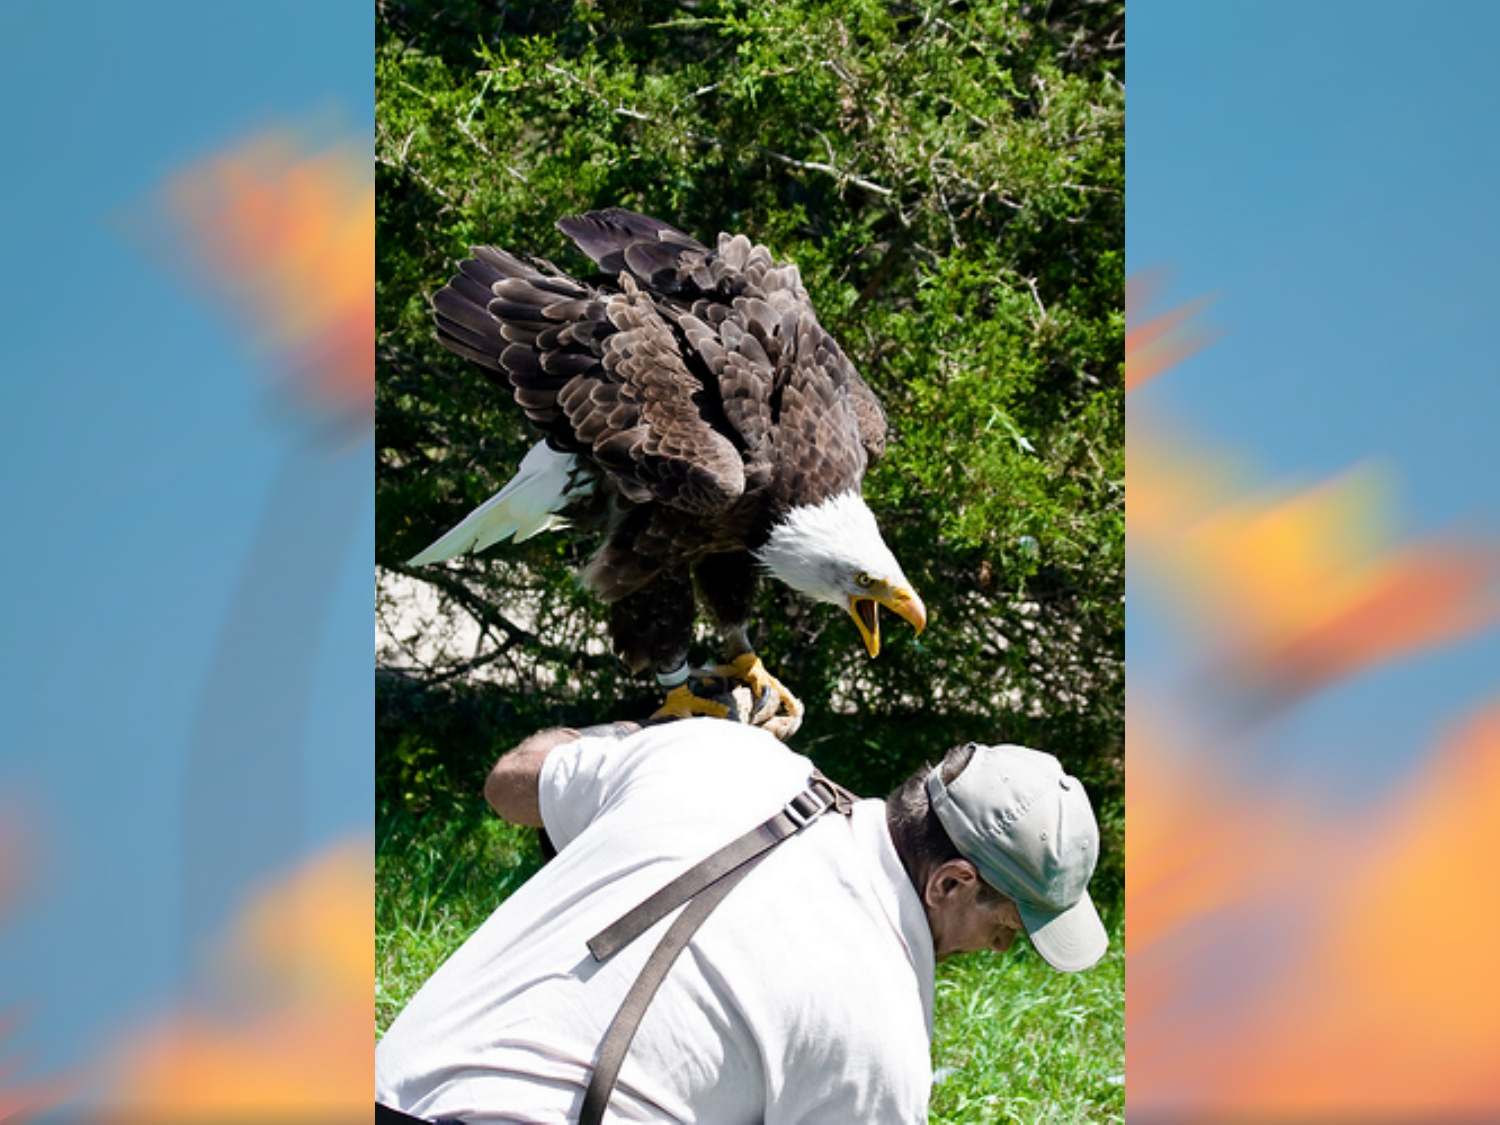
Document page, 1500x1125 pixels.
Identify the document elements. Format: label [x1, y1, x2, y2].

picture [374, 0, 1125, 1125]
